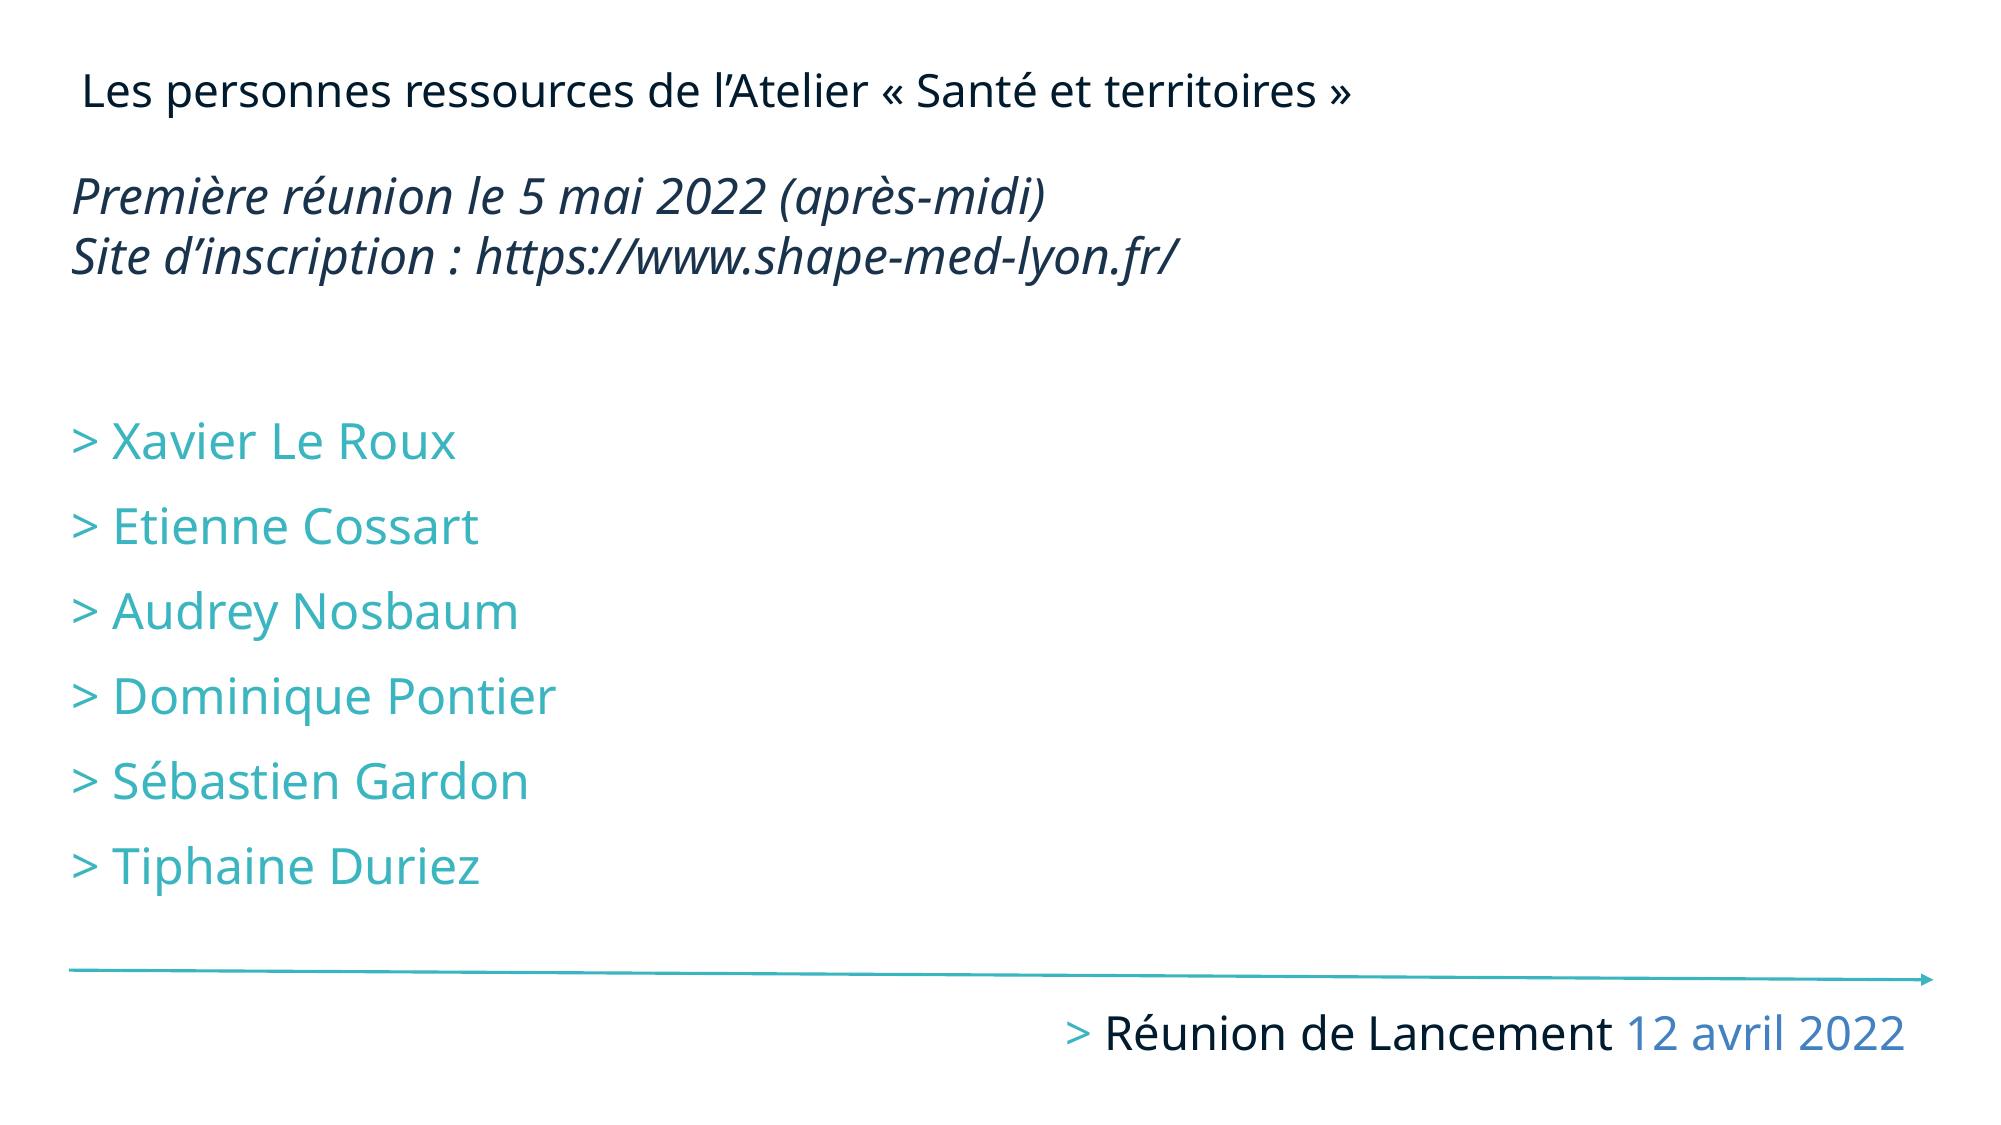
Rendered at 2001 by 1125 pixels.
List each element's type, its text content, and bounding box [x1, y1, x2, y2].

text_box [68, 970, 1934, 980]
text_box Les personnes ressources de l’Atelier « Santé et territoires » [66, 54, 1464, 125]
text_box Première réunion le 5 mai 2022 (après-midi) Site d’inscription : https://www.shape-med-lyon.fr/ [56, 156, 1934, 377]
text_box > Xavier Le Roux > Etienne Cossart > Audrey Nosbaum > Dominique Pontier > Sébastien Gardon > Tiphaine Duriez [56, 402, 1934, 1125]
